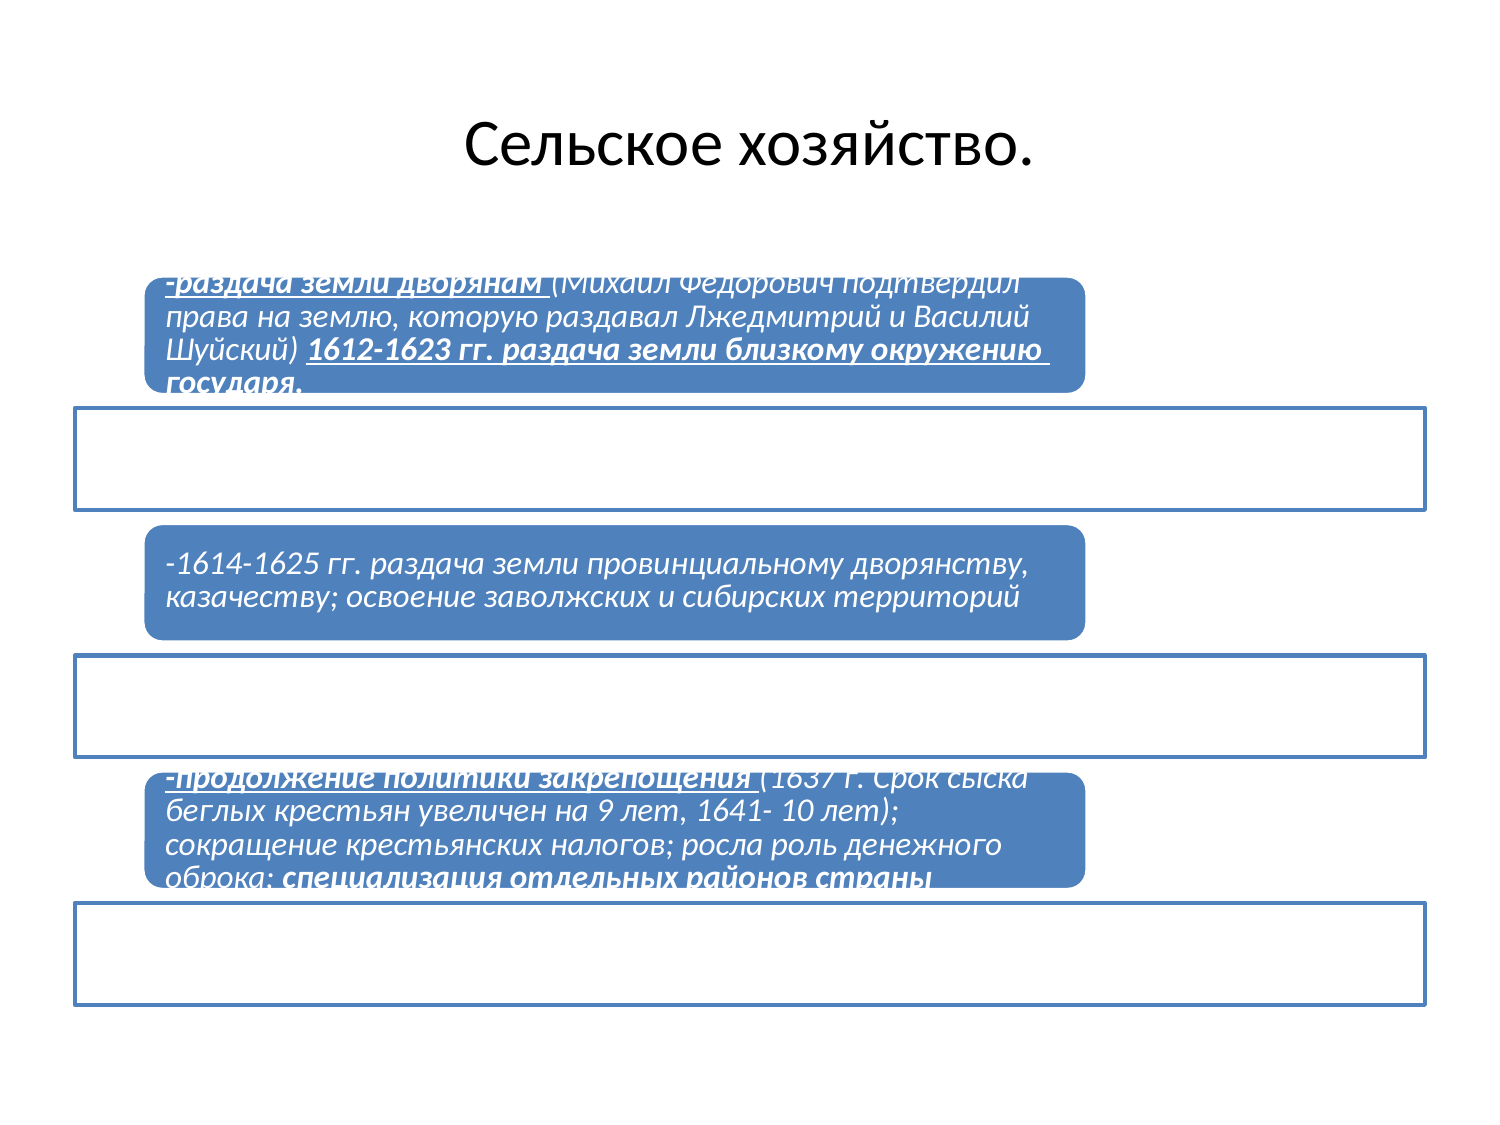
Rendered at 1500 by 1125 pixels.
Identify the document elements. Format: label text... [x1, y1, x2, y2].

title Сельское хозяйство. [74, 44, 1426, 233]
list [74, 262, 1426, 1006]
